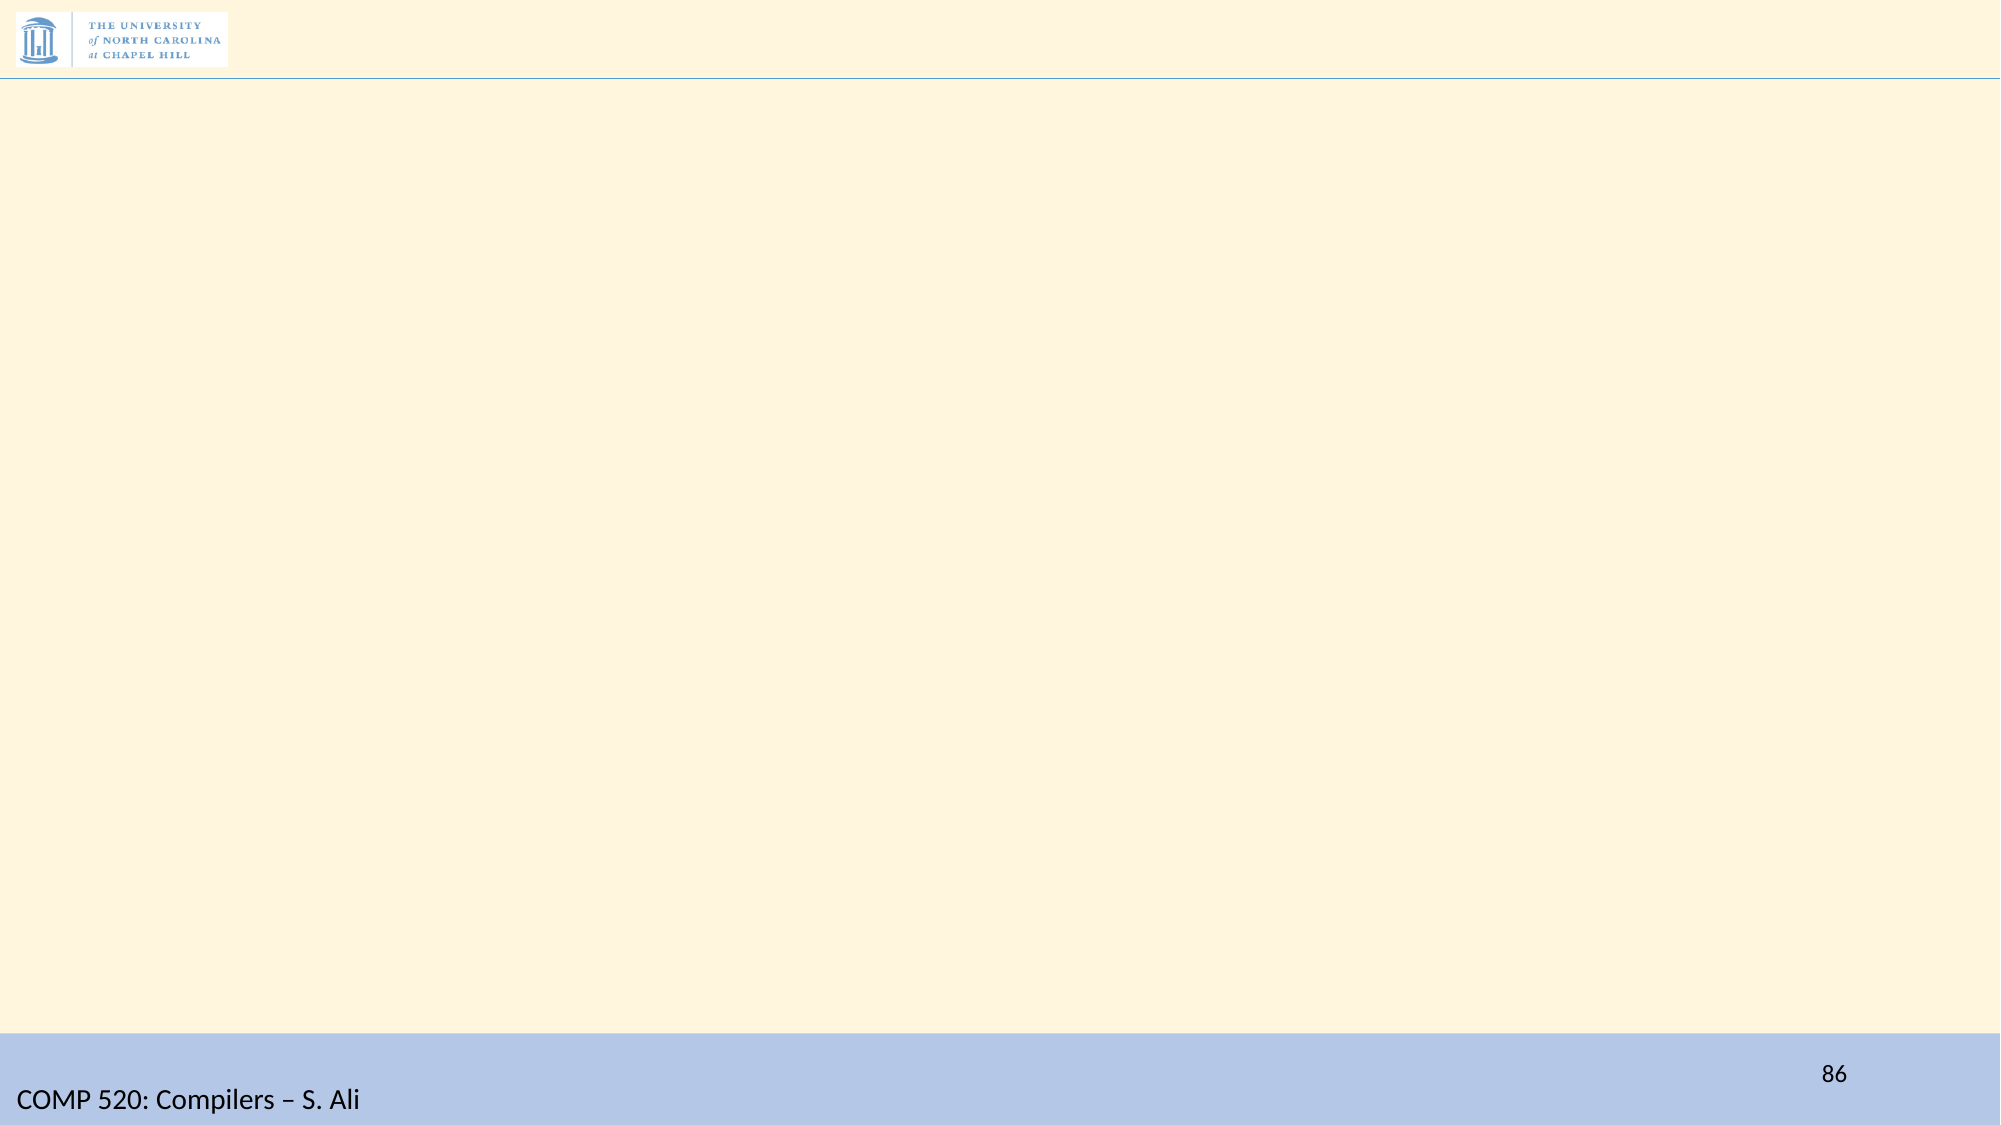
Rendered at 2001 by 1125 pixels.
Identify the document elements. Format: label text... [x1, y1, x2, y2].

text_box [0, 1032, 2000, 1125]
text_box COMP 520: Compilers – S. Ali [2, 1072, 376, 1123]
picture [16, 12, 228, 67]
slide_number 86 [1412, 1042, 1863, 1103]
